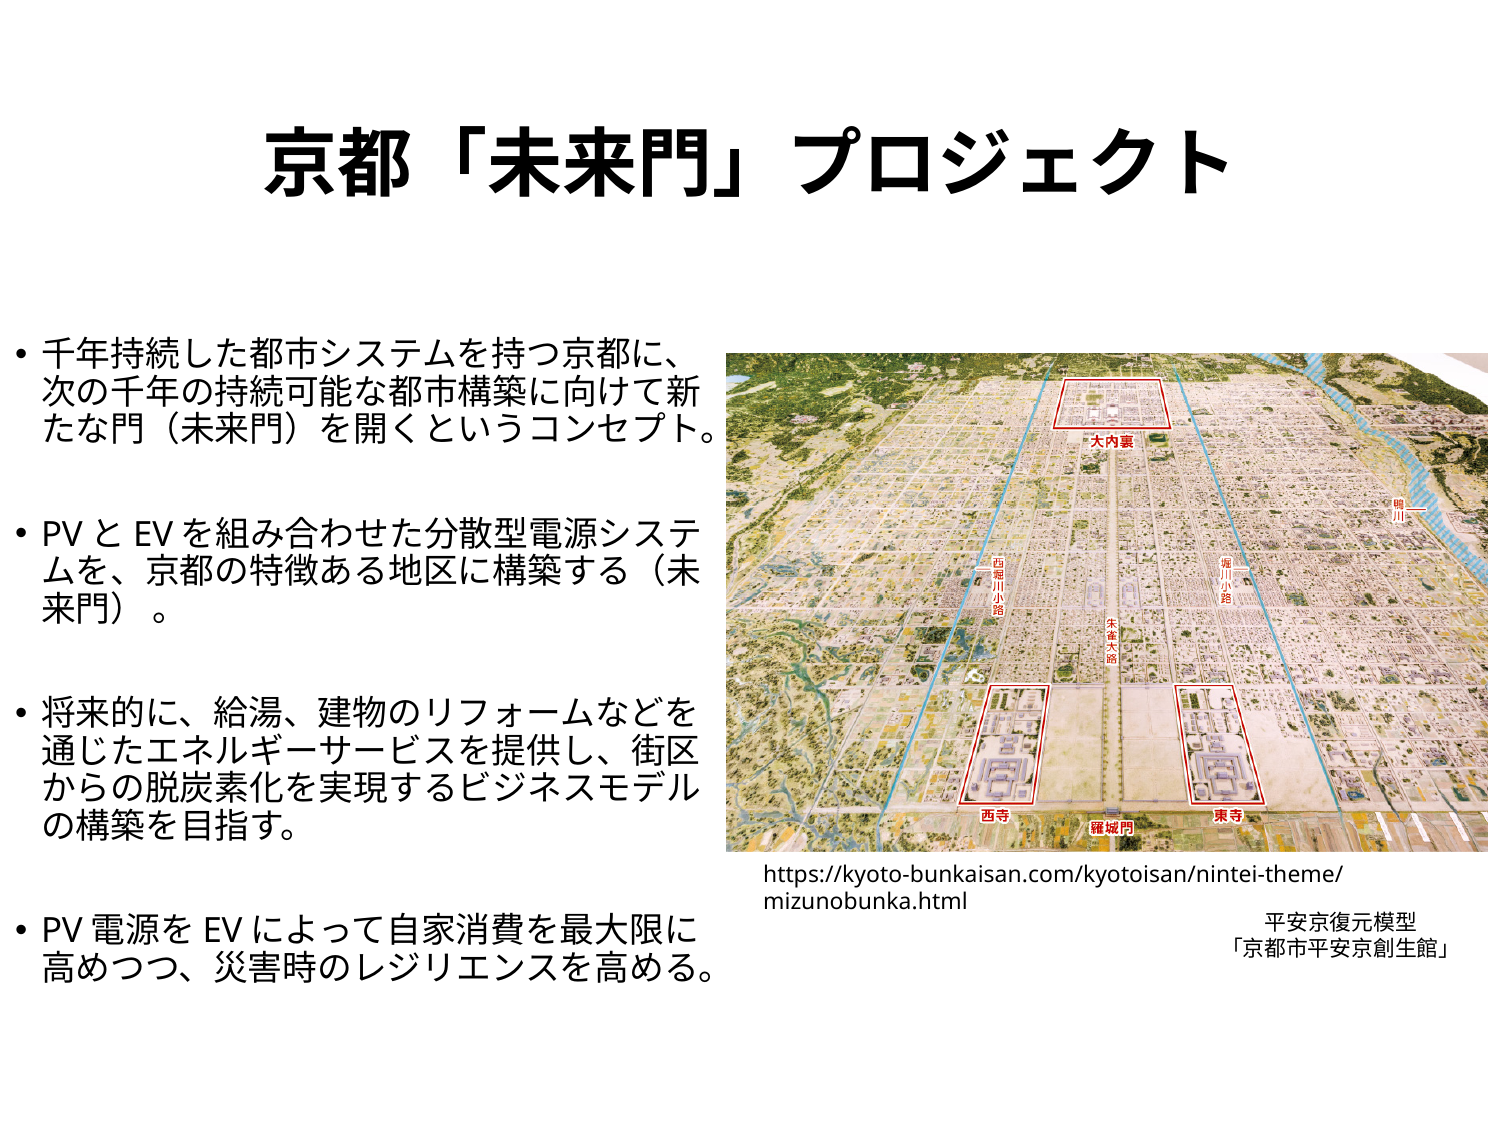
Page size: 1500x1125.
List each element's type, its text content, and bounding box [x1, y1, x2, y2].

picture [725, 353, 1488, 852]
title 京都「未来門」プロジェクト [57, 74, 1443, 259]
text_box 平安京復元模型 「京都市平安京創生館」 [1194, 900, 1488, 968]
list 千年持続した都市システムを持つ京都に、次の千年の持続可能な都市構築に向けて新たな門（未来門）を開くというコンセプト。 PVとEVを組み合わせた分散型電源システムを、京都の特徴ある地区に構築する（未来門） 。 将来的に、給湯、建物のリフォームなどを通じたエネルギーサービスを提供し、街区からの脱炭素化を実現するビジネスモデルの構築を目指す。 PV電源をEVによって自家消費を最大限に高めつつ、災害時のレジリエンスを高める。 [0, 328, 722, 1076]
text_box https://kyoto-bunkaisan.com/kyotoisan/nintei-theme/mizunobunka.html [748, 852, 1470, 922]
